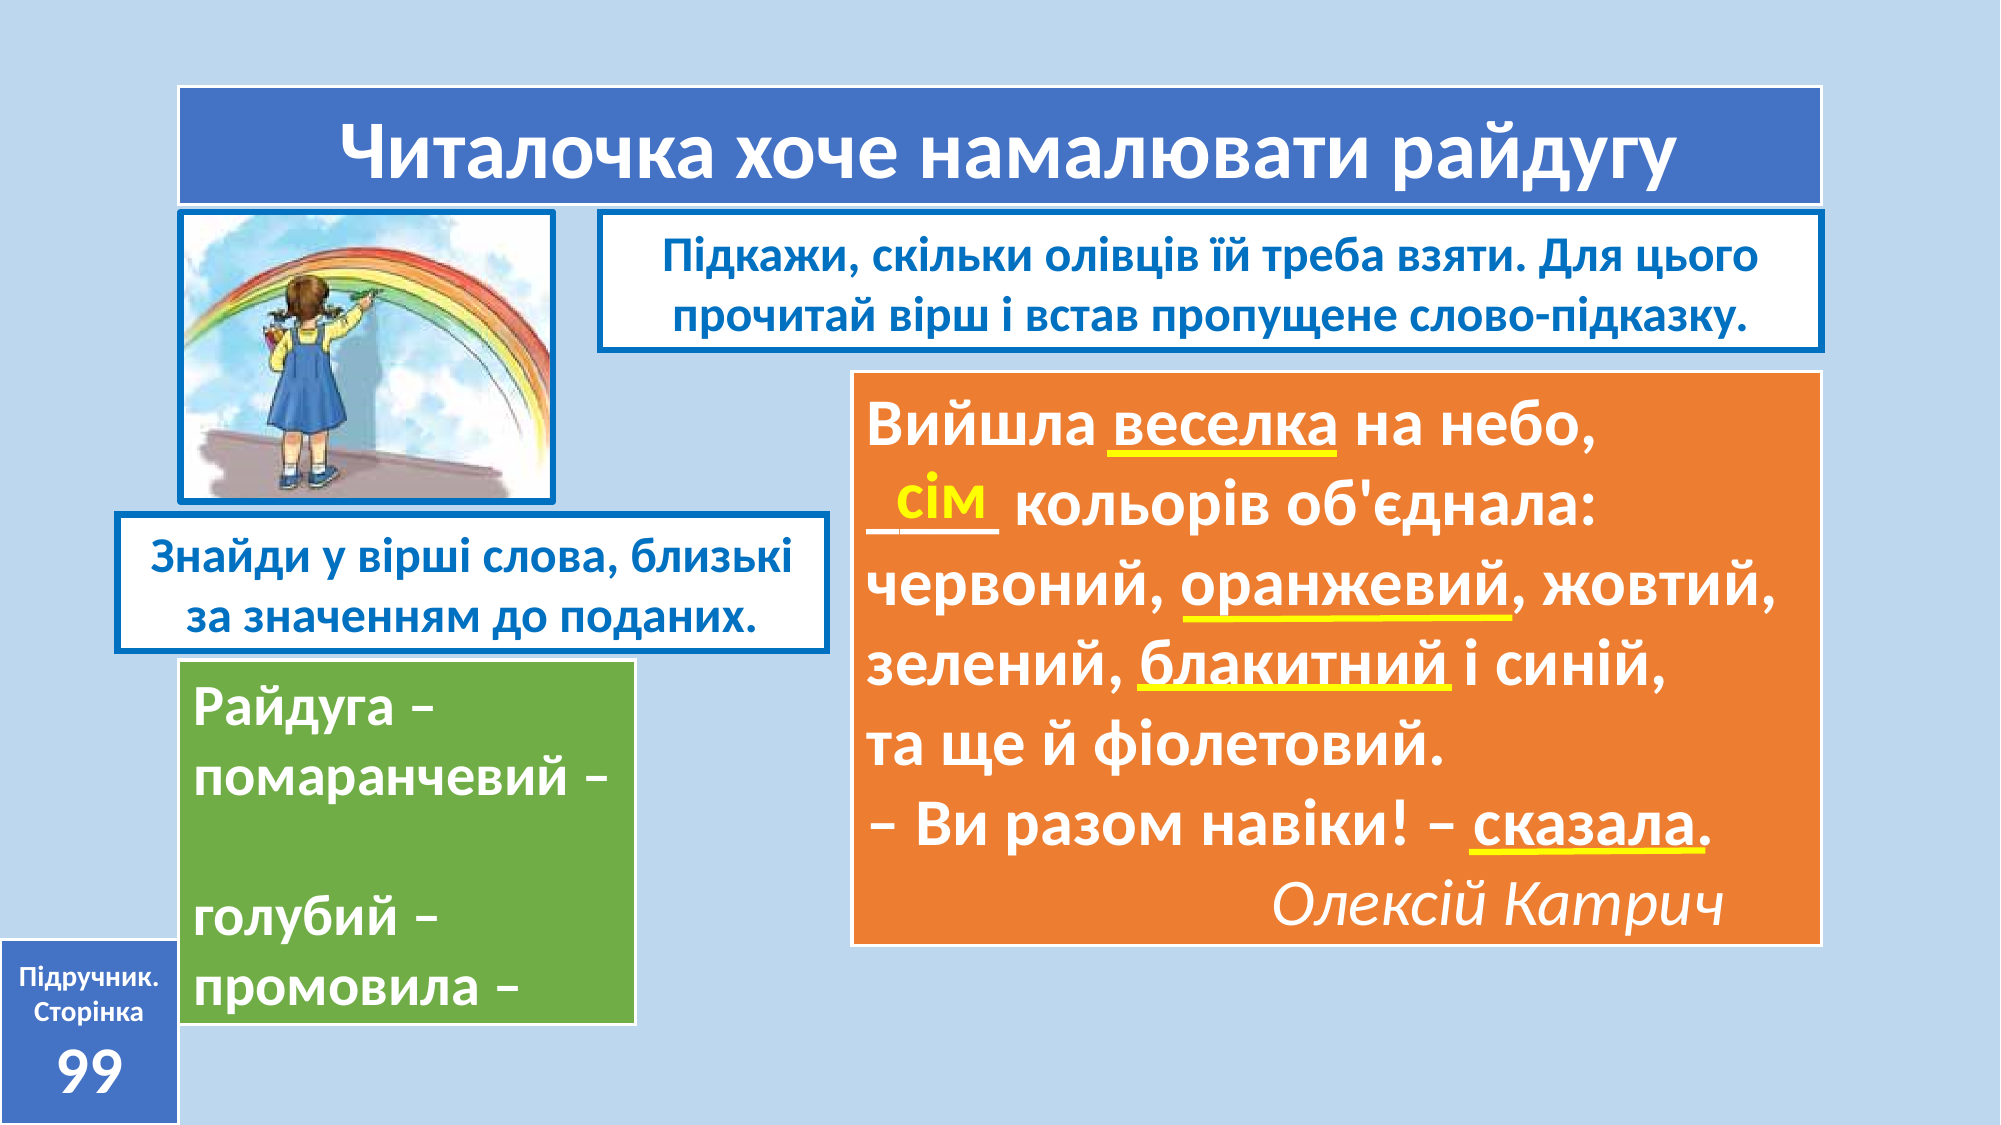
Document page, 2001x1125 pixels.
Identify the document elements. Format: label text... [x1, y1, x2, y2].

picture [183, 214, 550, 499]
text_box Райдуга – помаранчевий – голубий – промовила – [177, 658, 637, 1026]
text_box сім [872, 444, 1008, 539]
text_box Знайди у вірші слова, близькі за значенням до поданих. [116, 513, 828, 652]
text_box Читалочка хоче намалювати райдугу [177, 85, 1823, 206]
text_box Підкажи, скільки олівців їй треба взяти. Для цього прочитай вірш і встав пропущене слово-підказку. [599, 211, 1822, 351]
text_box Підручник. Сторінка 99 [0, 938, 180, 1125]
text_box Вийшла веселка на небо, ____ кольорів об'єднала: червоний, оранжевий, жовтий, зелений, блакитний і синій, та ще й фіолетовий. – Ви разом навіки! – сказала. Олексій Катрич [850, 370, 1823, 947]
